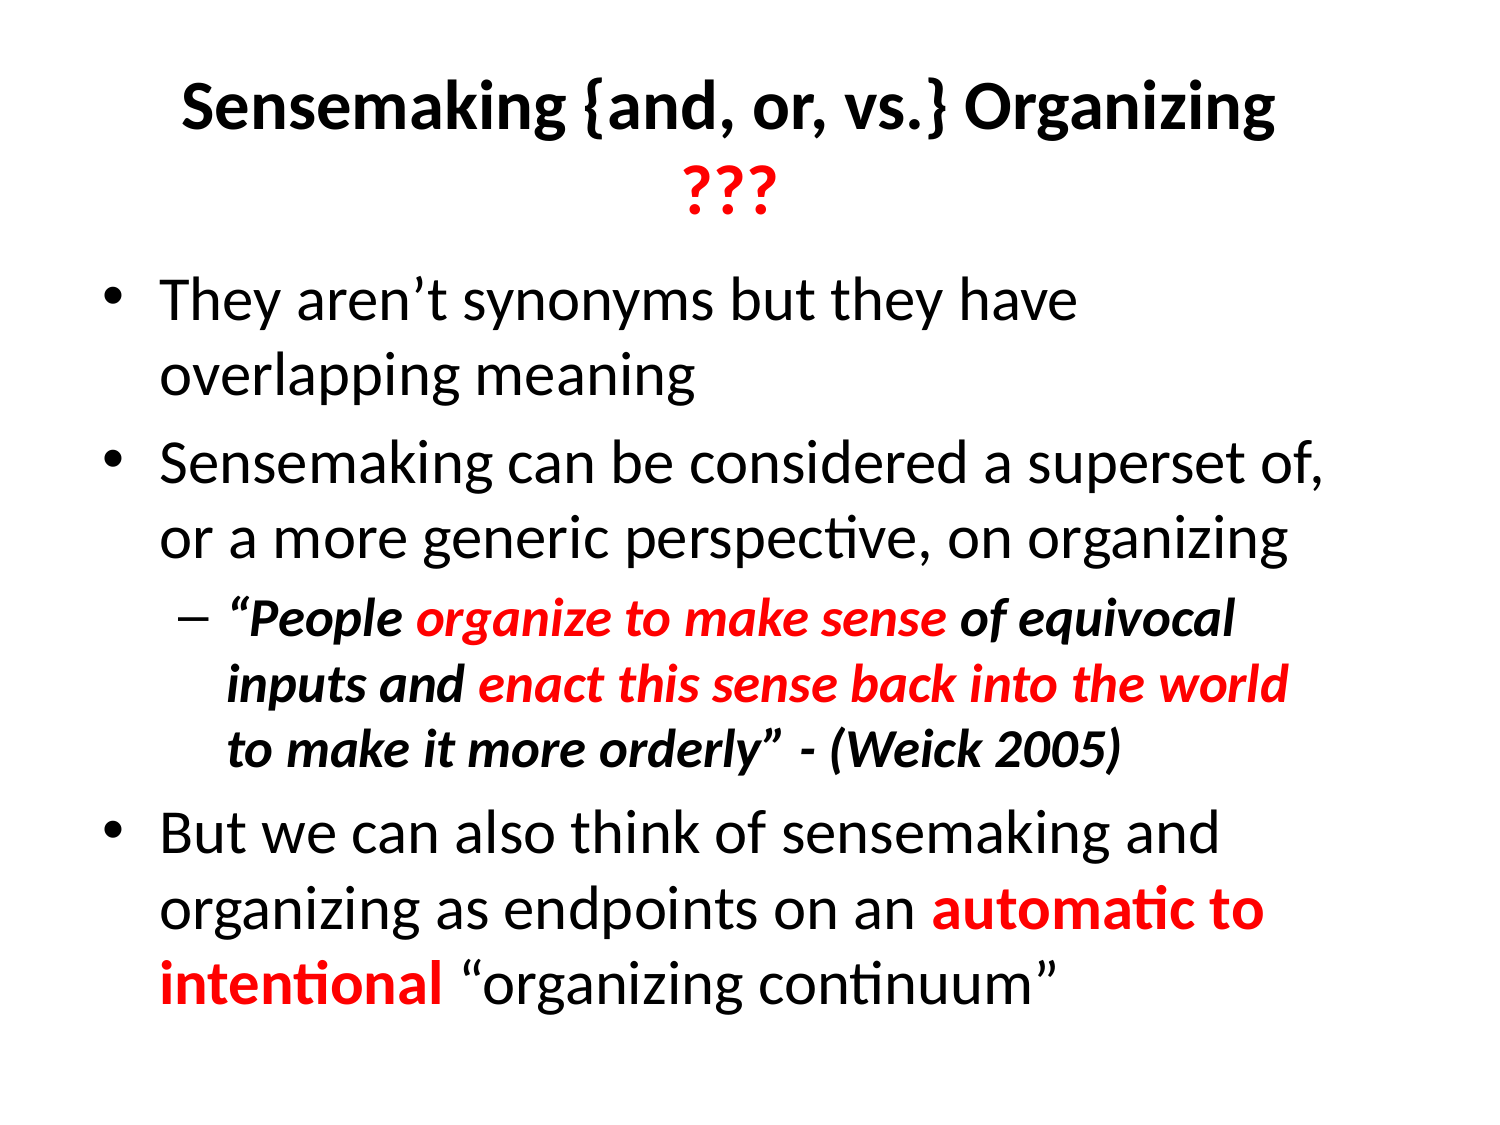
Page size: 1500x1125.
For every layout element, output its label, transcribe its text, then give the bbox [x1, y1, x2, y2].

title Sensemaking {and, or, vs.} Organizing ??? [37, 50, 1422, 238]
list They aren’t synonyms but they have overlapping meaning Sensemaking can be considered a superset of, or a more generic perspective, on organizing “People organize to make sense of equivocal inputs and enact this sense back into the world to make it more orderly” - (Weick 2005) But we can also think of sensemaking and organizing as endpoints on an automatic to intentional “organizing continuum” [87, 249, 1350, 1038]
